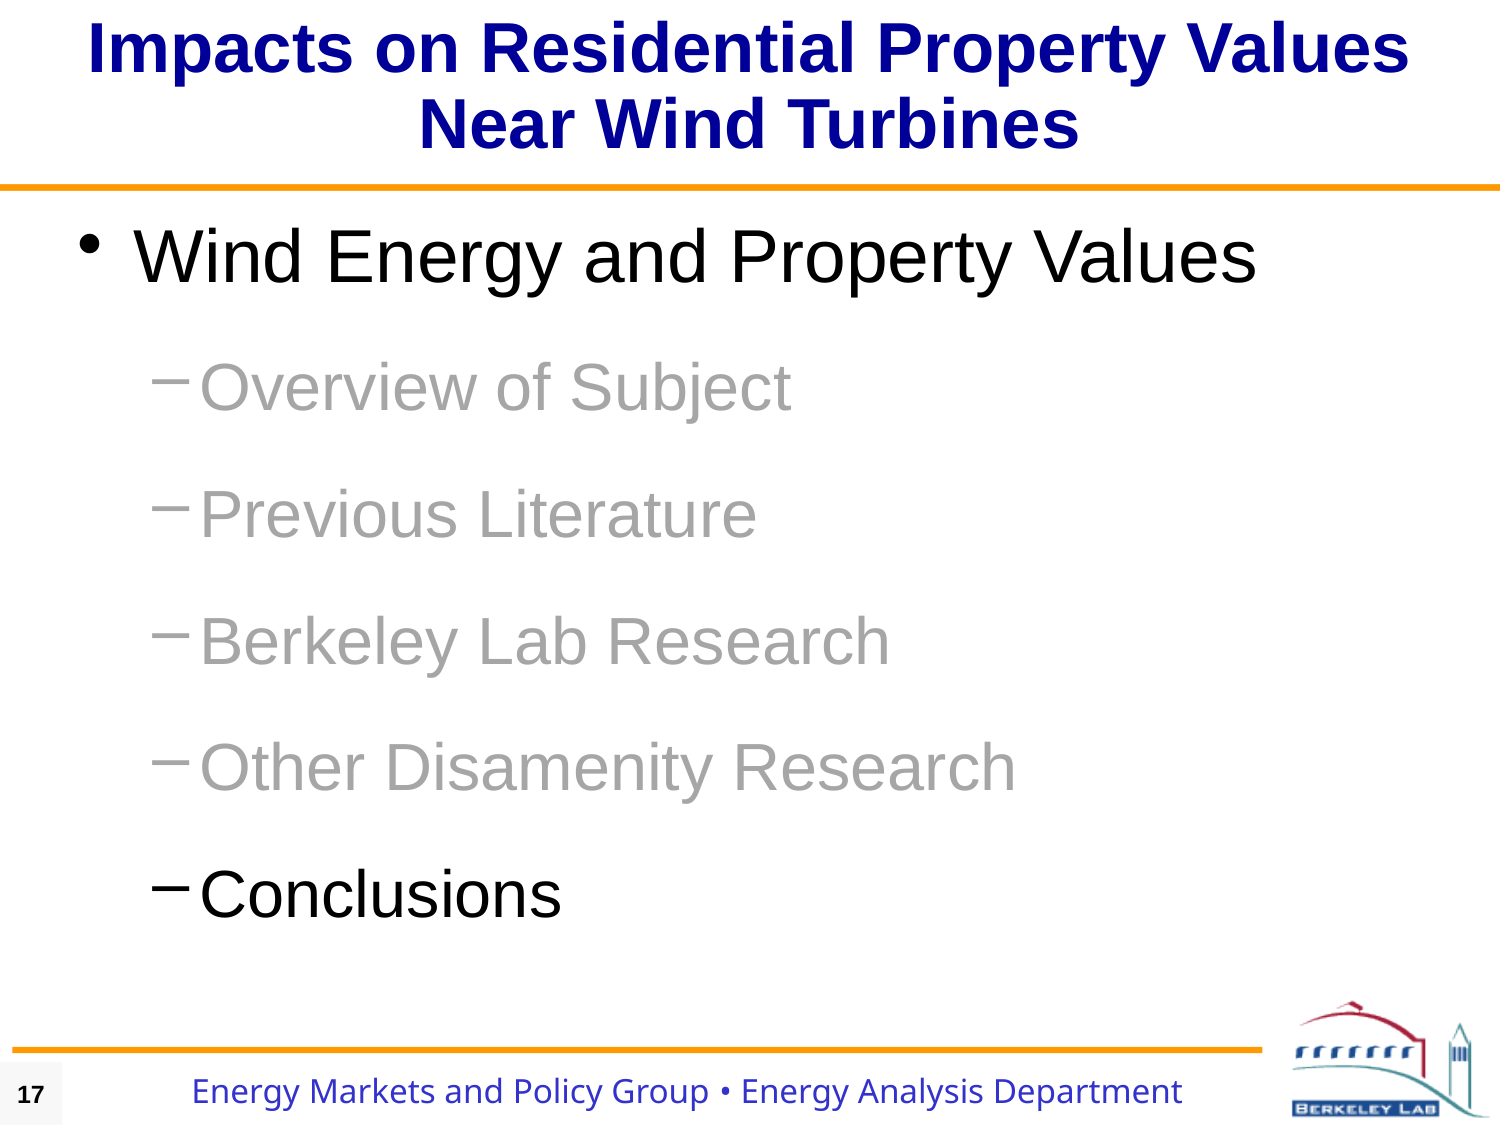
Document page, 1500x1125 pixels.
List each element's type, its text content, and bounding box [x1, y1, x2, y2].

picture [1287, 987, 1500, 1125]
title Impacts on Residential Property Values Near Wind Turbines [0, 0, 1500, 175]
list Wind Energy and Property Values Overview of Subject Previous Literature Berkeley Lab Research Other Disamenity Research Conclusions [62, 200, 1413, 1025]
